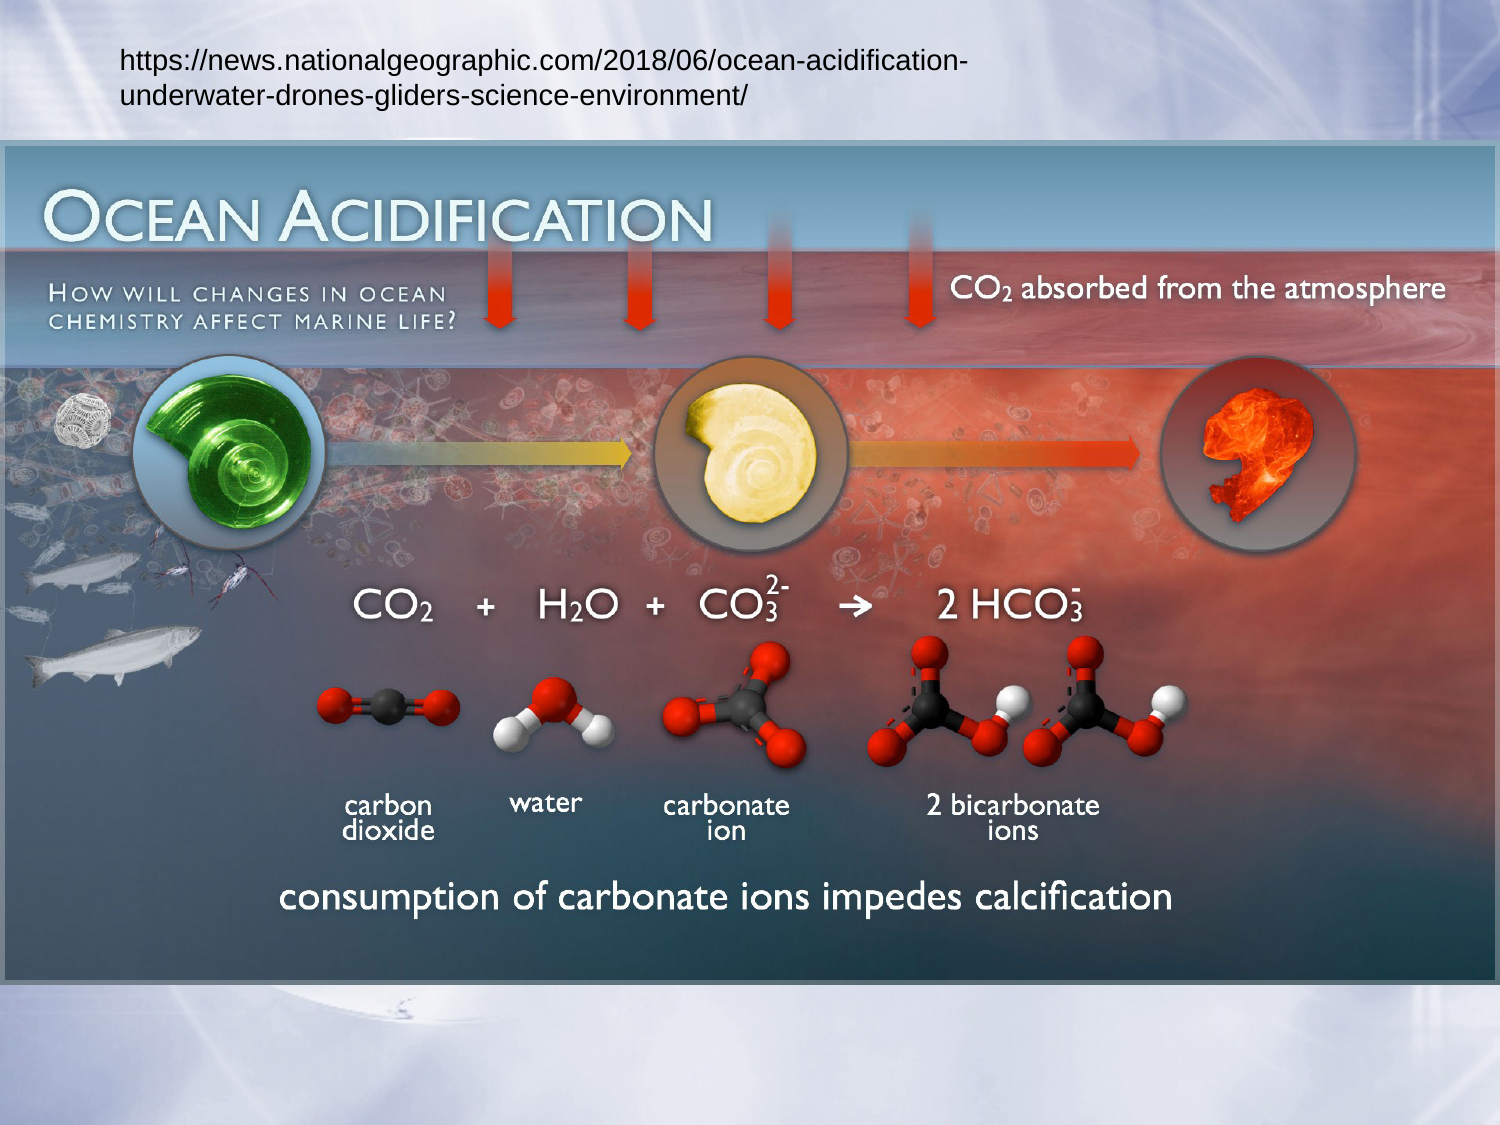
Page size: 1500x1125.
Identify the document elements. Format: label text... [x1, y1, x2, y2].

text_box https://news.nationalgeographic.com/2018/06/ocean-acidification-underwater-drones-gliders-science-environment/ [104, 26, 1047, 137]
picture [0, 0, 1500, 1125]
